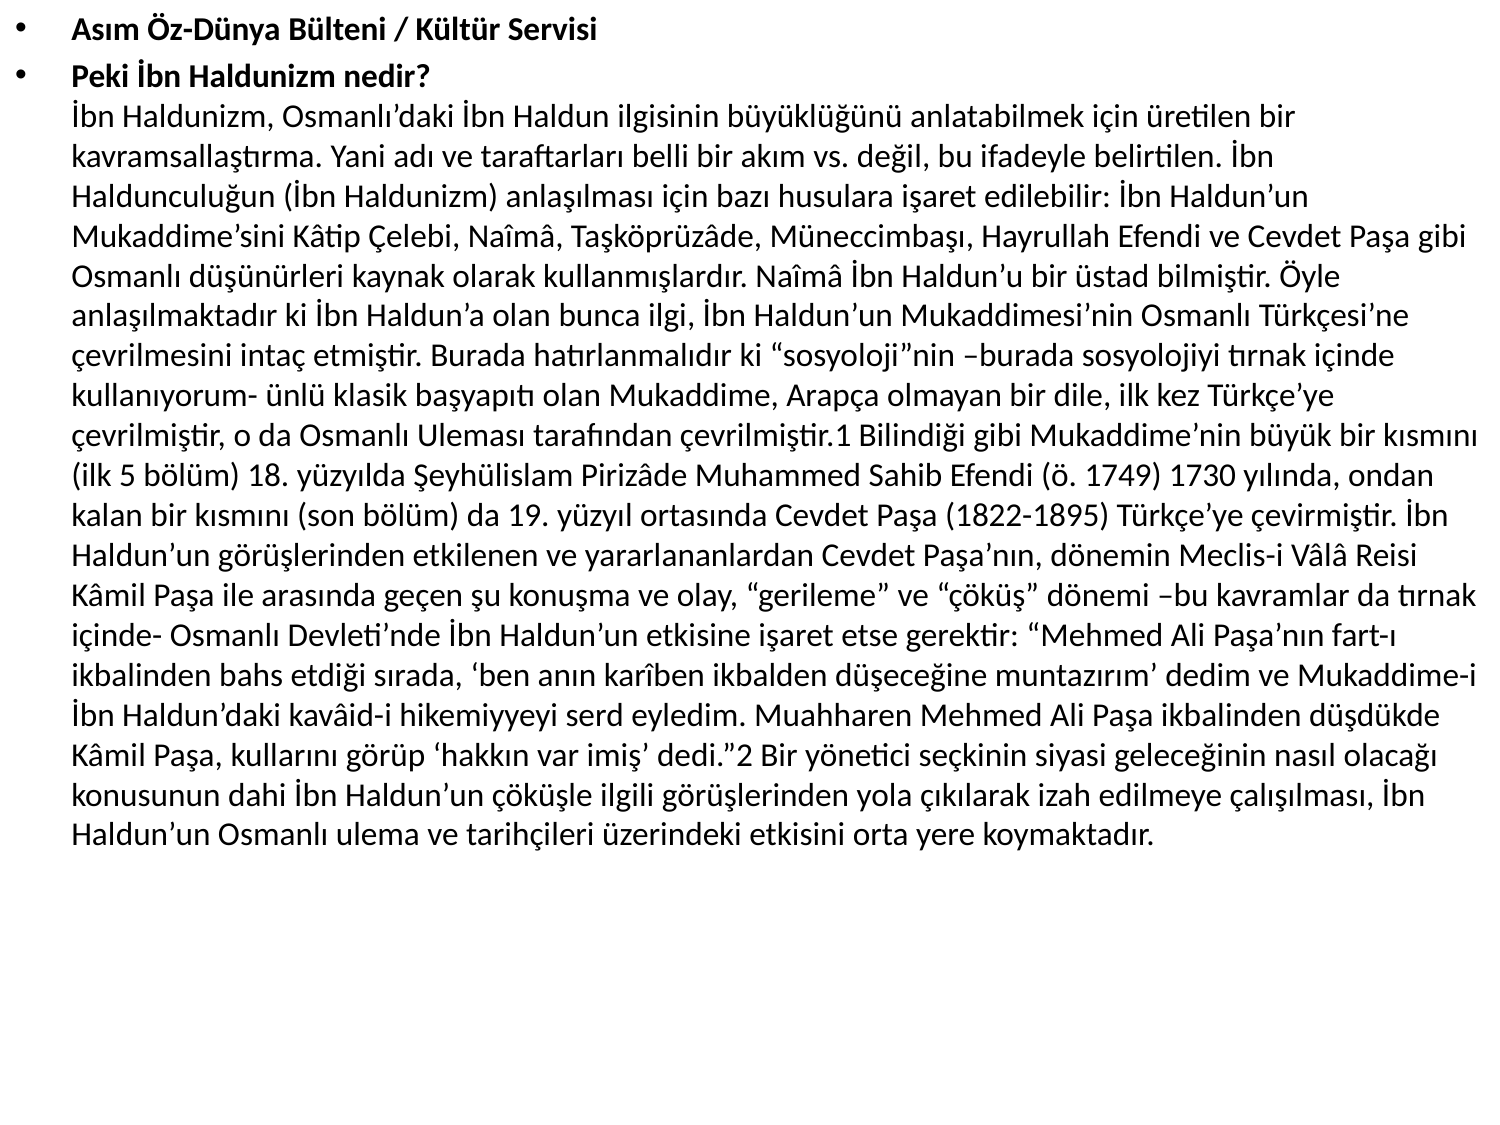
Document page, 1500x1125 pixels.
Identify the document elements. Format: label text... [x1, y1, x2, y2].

list Asım Öz-Dünya Bülteni / Kültür Servisi Peki İbn Haldunizm nedir? İbn Haldunizm, Osmanlı’daki İbn Haldun ilgisinin büyüklüğünü anlatabilmek için üretilen bir kavramsallaştırma. Yani adı ve taraftarları belli bir akım vs. değil, bu ifadeyle belirtilen. İbn Haldunculuğun (İbn Haldunizm) anlaşılması için bazı husulara işaret edilebilir: İbn Haldun’un Mukaddime’sini Kâtip Çelebi, Naîmâ, Taşköprüzâde, Müneccimbaşı, Hayrullah Efendi ve Cevdet Paşa gibi Osmanlı düşünürleri kaynak olarak kullanmışlardır. Naîmâ İbn Haldun’u bir üstad bilmiştir. Öyle anlaşılmaktadır ki İbn Haldun’a olan bunca ilgi, İbn Haldun’un Mukaddimesi’nin Osmanlı Türkçesi’ne çevrilmesini intaç etmiştir. Burada hatırlanmalıdır ki “sosyoloji”nin –burada sosyolojiyi tırnak içinde kullanıyorum- ünlü klasik başyapıtı olan Mukaddime, Arapça olmayan bir dile, ilk kez Türkçe’ye çevrilmiştir, o da Osmanlı Uleması tarafından çevrilmiştir.1 Bilindiği gibi Mukaddime’nin büyük bir kısmını (ilk 5 bölüm) 18. yüzyılda Şeyhülislam Pirizâde Muhammed Sahib Efendi (ö. 1749) 1730 yılında, ondan kalan bir kısmını (son bölüm) da 19. yüzyıl ortasında Cevdet Paşa (1822-1895) Türkçe’ye çevirmiştir. İbn Haldun’un görüşlerinden etkilenen ve yararlananlardan Cevdet Paşa’nın, dönemin Meclis-i Vâlâ Reisi Kâmil Paşa ile arasında geçen şu konuşma ve olay, “gerileme” ve “çöküş” dönemi –bu kavramlar da tırnak içinde- Osmanlı Devleti’nde İbn Haldun’un etkisine işaret etse gerektir: “Mehmed Ali Paşa’nın fart-ı ikbalinden bahs etdiği sırada, ‘ben anın karîben ikbalden düşeceğine muntazırım’ dedim ve Mukaddime-i İbn Haldun’daki kavâid-i hikemiyyeyi serd eyledim. Muahharen Mehmed Ali Paşa ikbalinden düşdükde Kâmil Paşa, kullarını görüp ‘hakkın var imiş’ dedi.”2 Bir yönetici seçkinin siyasi geleceğinin nasıl olacağı konusunun dahi İbn Haldun’un çöküşle ilgili görüşlerinden yola çıkılarak izah edilmeye çalışılması, İbn Haldun’un Osmanlı ulema ve tarihçileri üzerindeki etkisini orta yere koymaktadır. [0, 0, 1500, 1005]
